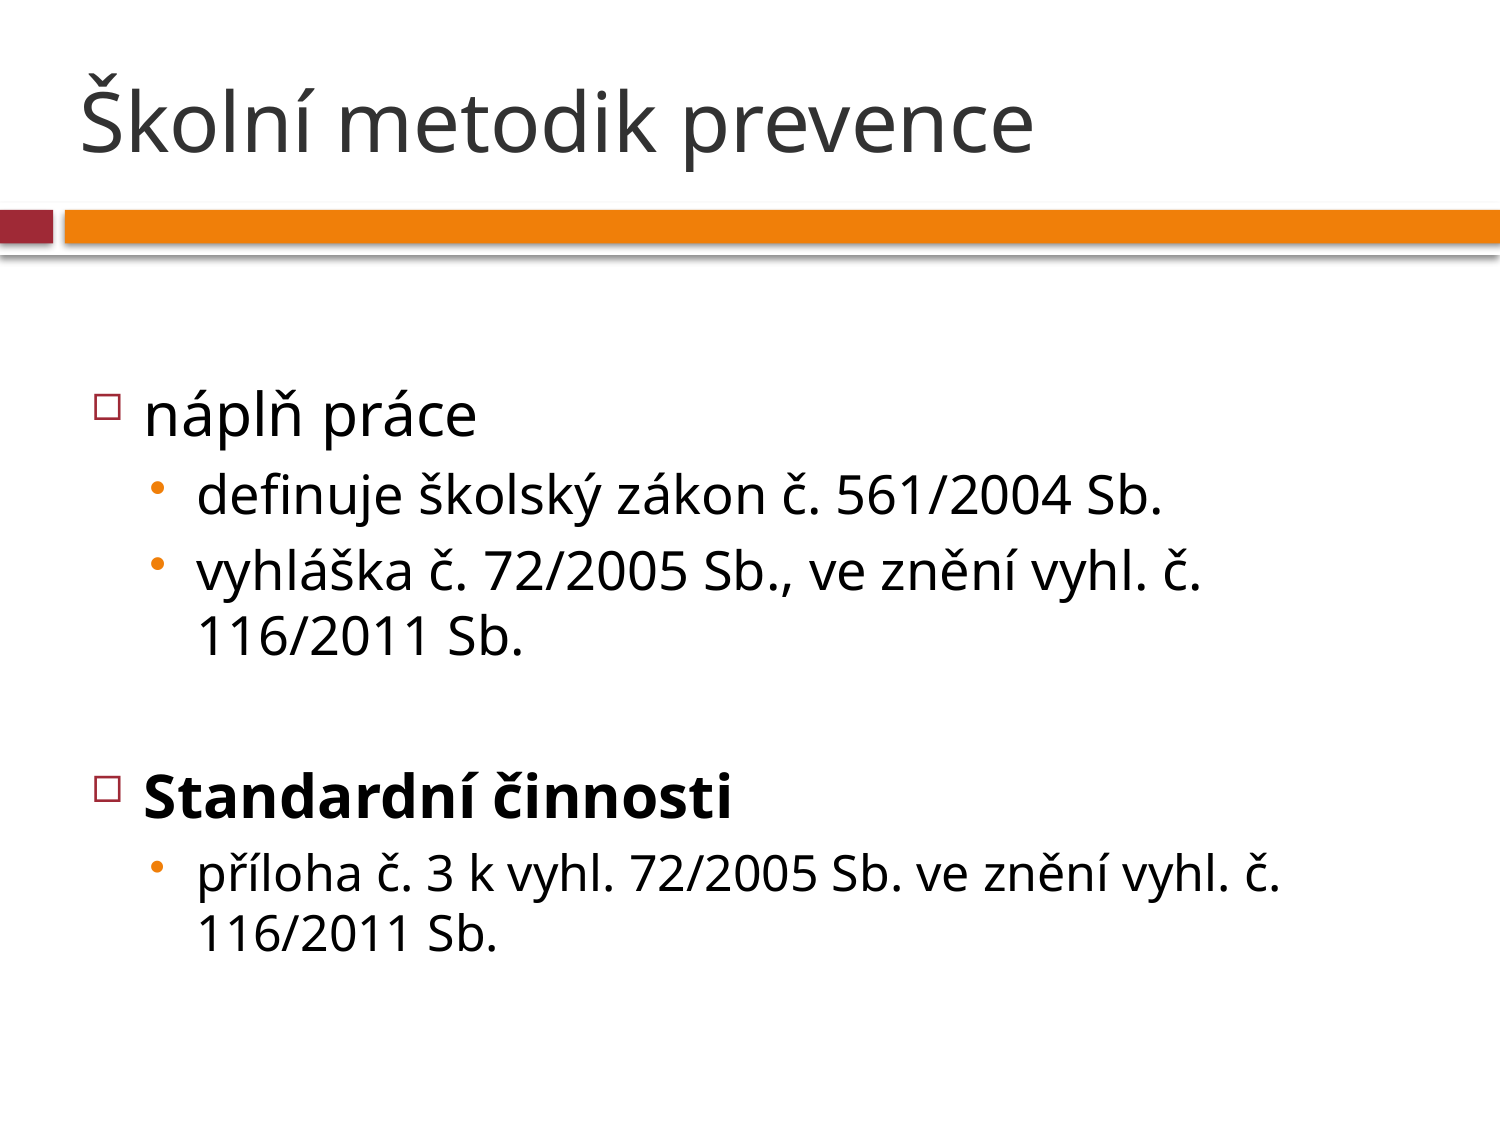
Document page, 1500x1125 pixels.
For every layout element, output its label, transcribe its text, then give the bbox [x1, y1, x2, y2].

title Školní metodik prevence [64, 66, 1296, 173]
list náplň práce definuje školský zákon č. 561/2004 Sb. vyhláška č. 72/2005 Sb., ve znění vyhl. č. 116/2011 Sb. Standardní činnosti příloha č. 3 k vyhl. 72/2005 Sb. ve znění vyhl. č. 116/2011 Sb. [76, 278, 1307, 1059]
